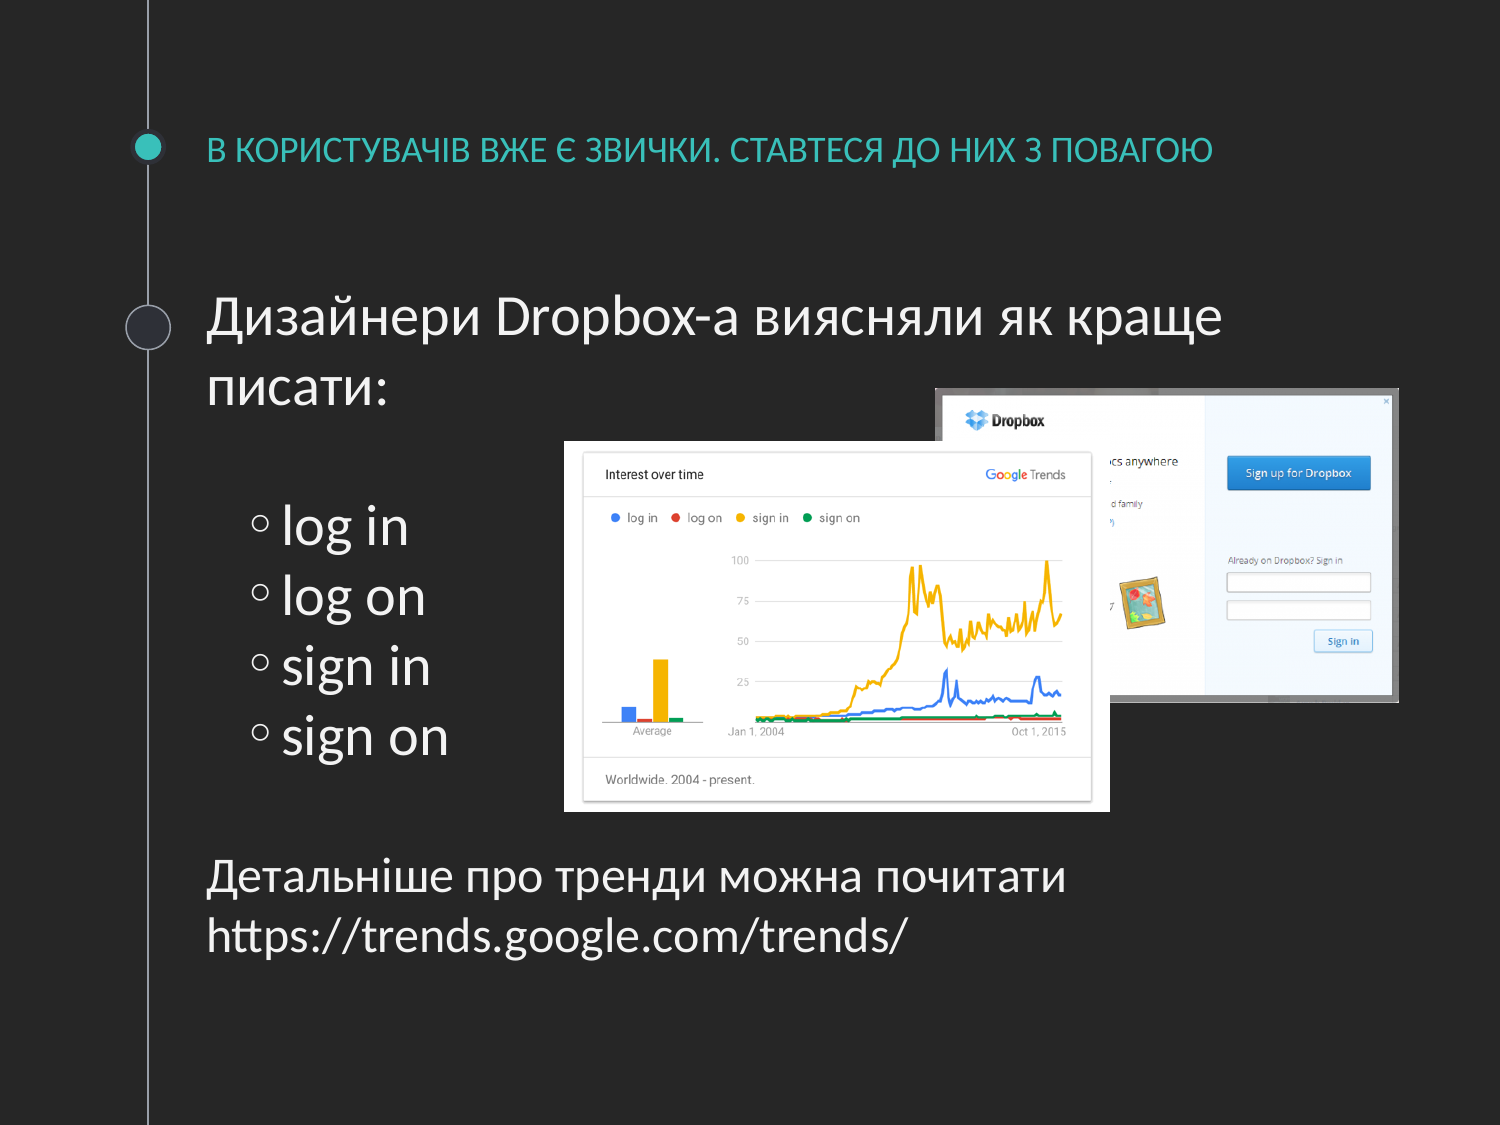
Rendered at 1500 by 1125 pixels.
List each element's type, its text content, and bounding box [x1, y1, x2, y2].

list Дизайнери Dropbox-а виясняли як краще писати: log in log on sign in sign on Детальніше про тренди можна почитати https://trends.google.com/trends/ [191, 262, 1317, 1011]
title В КОРИСТУВАЧІВ ВЖЕ Є ЗВИЧКИ. СТАВТЕСЯ ДО НИХ З ПОВАГОЮ [191, 109, 1317, 185]
picture [564, 388, 1399, 813]
